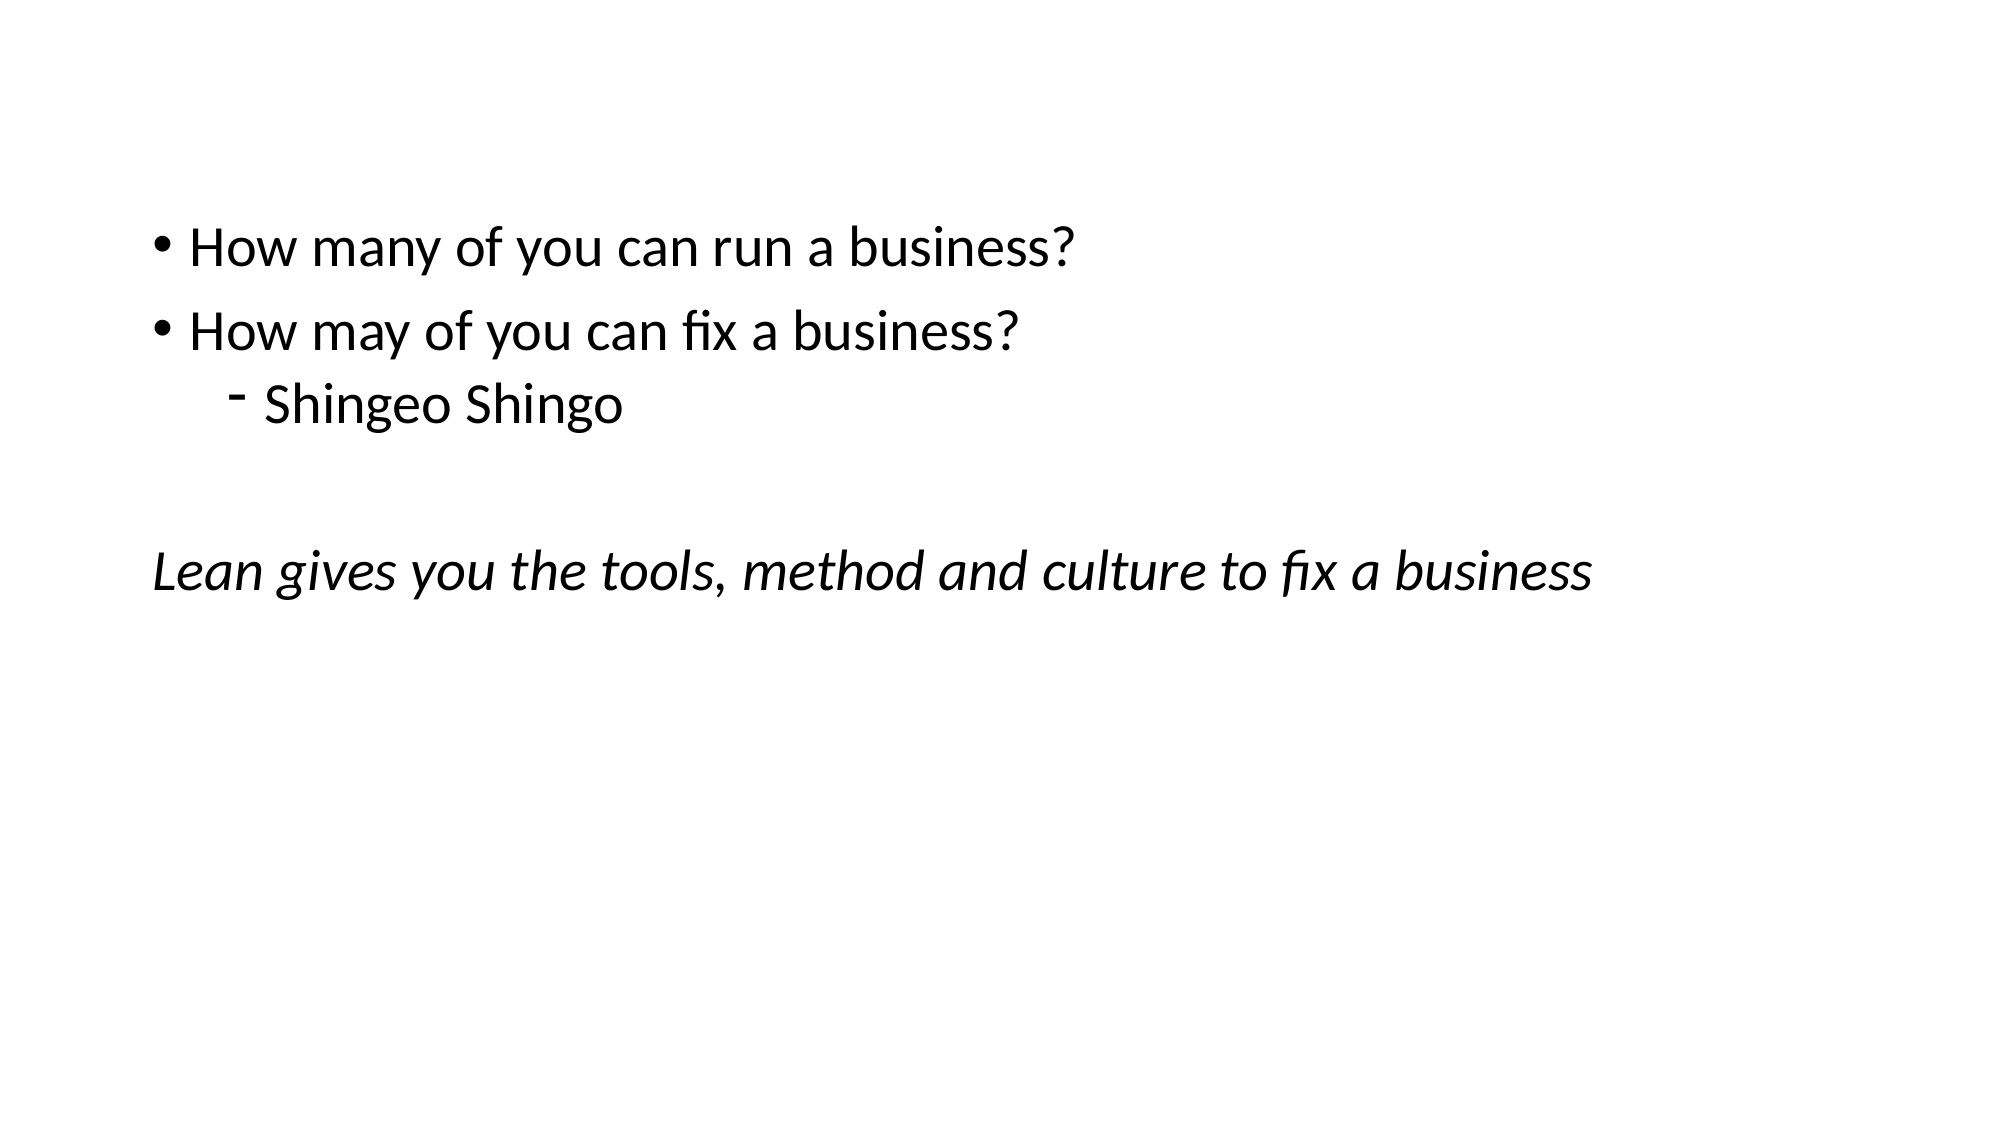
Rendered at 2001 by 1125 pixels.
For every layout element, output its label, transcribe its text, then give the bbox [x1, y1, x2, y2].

list How many of you can run a business? How may of you can fix a business? Shingeo Shingo Lean gives you the tools, method and culture to fix a business [137, 208, 1863, 1014]
